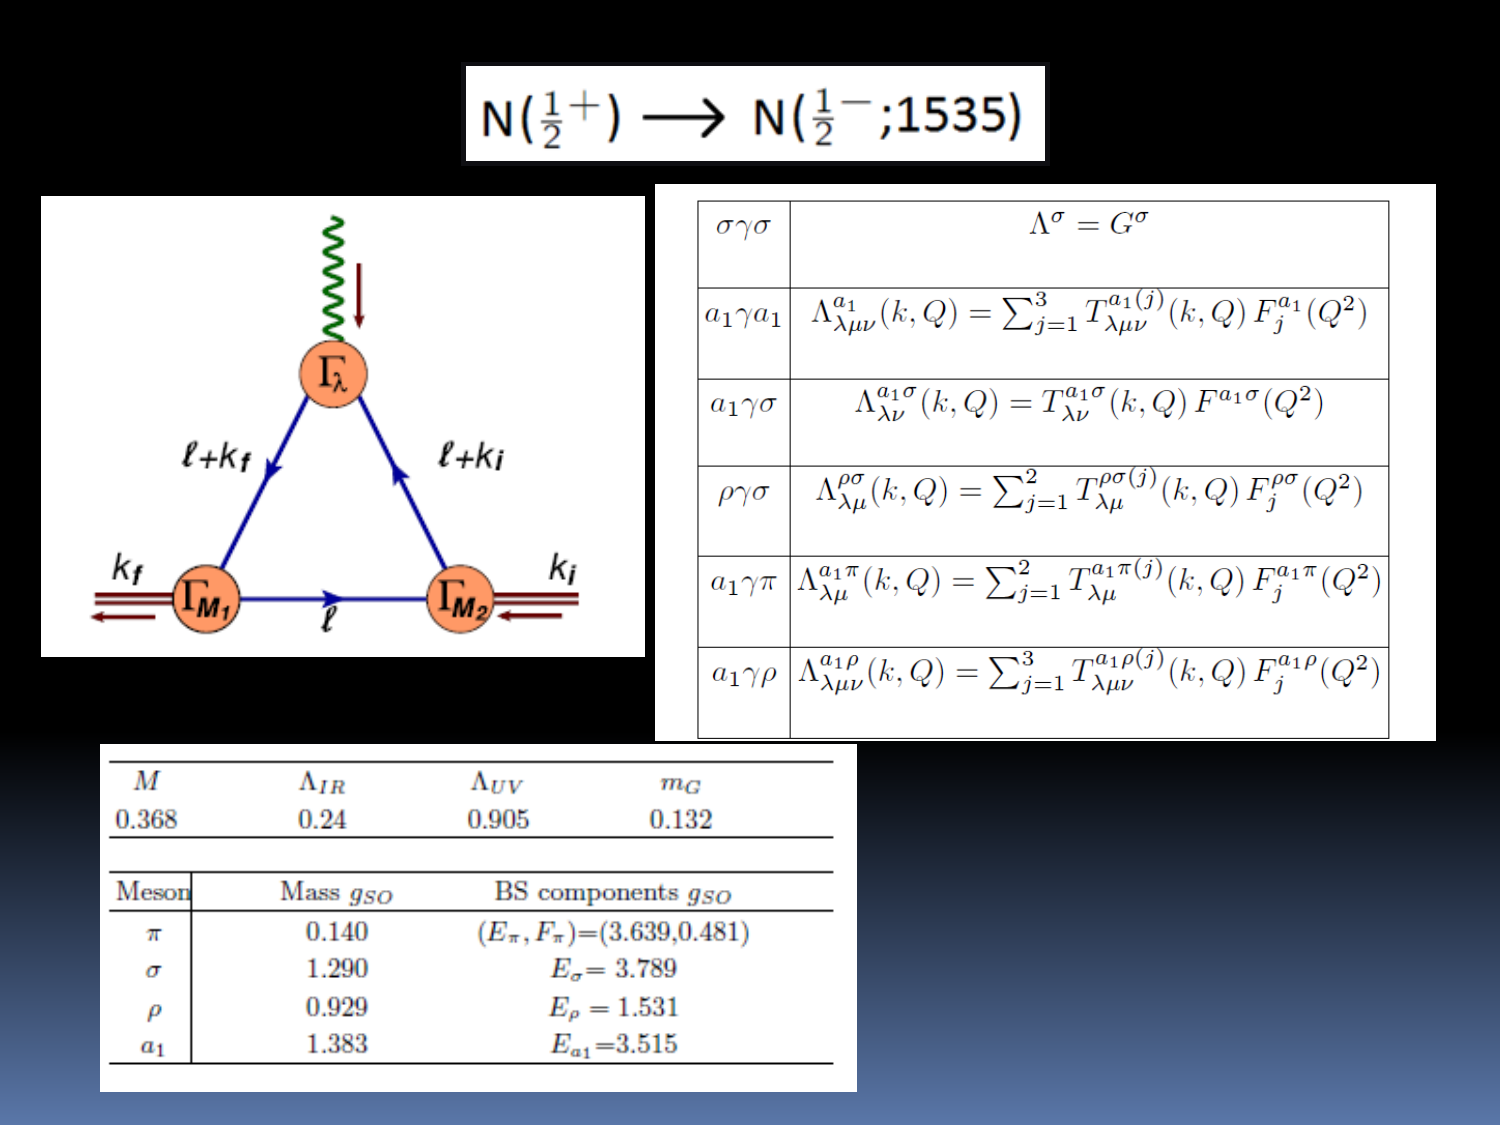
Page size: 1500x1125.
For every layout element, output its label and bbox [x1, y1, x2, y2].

picture [100, 744, 857, 1092]
picture [465, 66, 1046, 162]
picture [41, 196, 646, 658]
picture [655, 184, 1436, 741]
